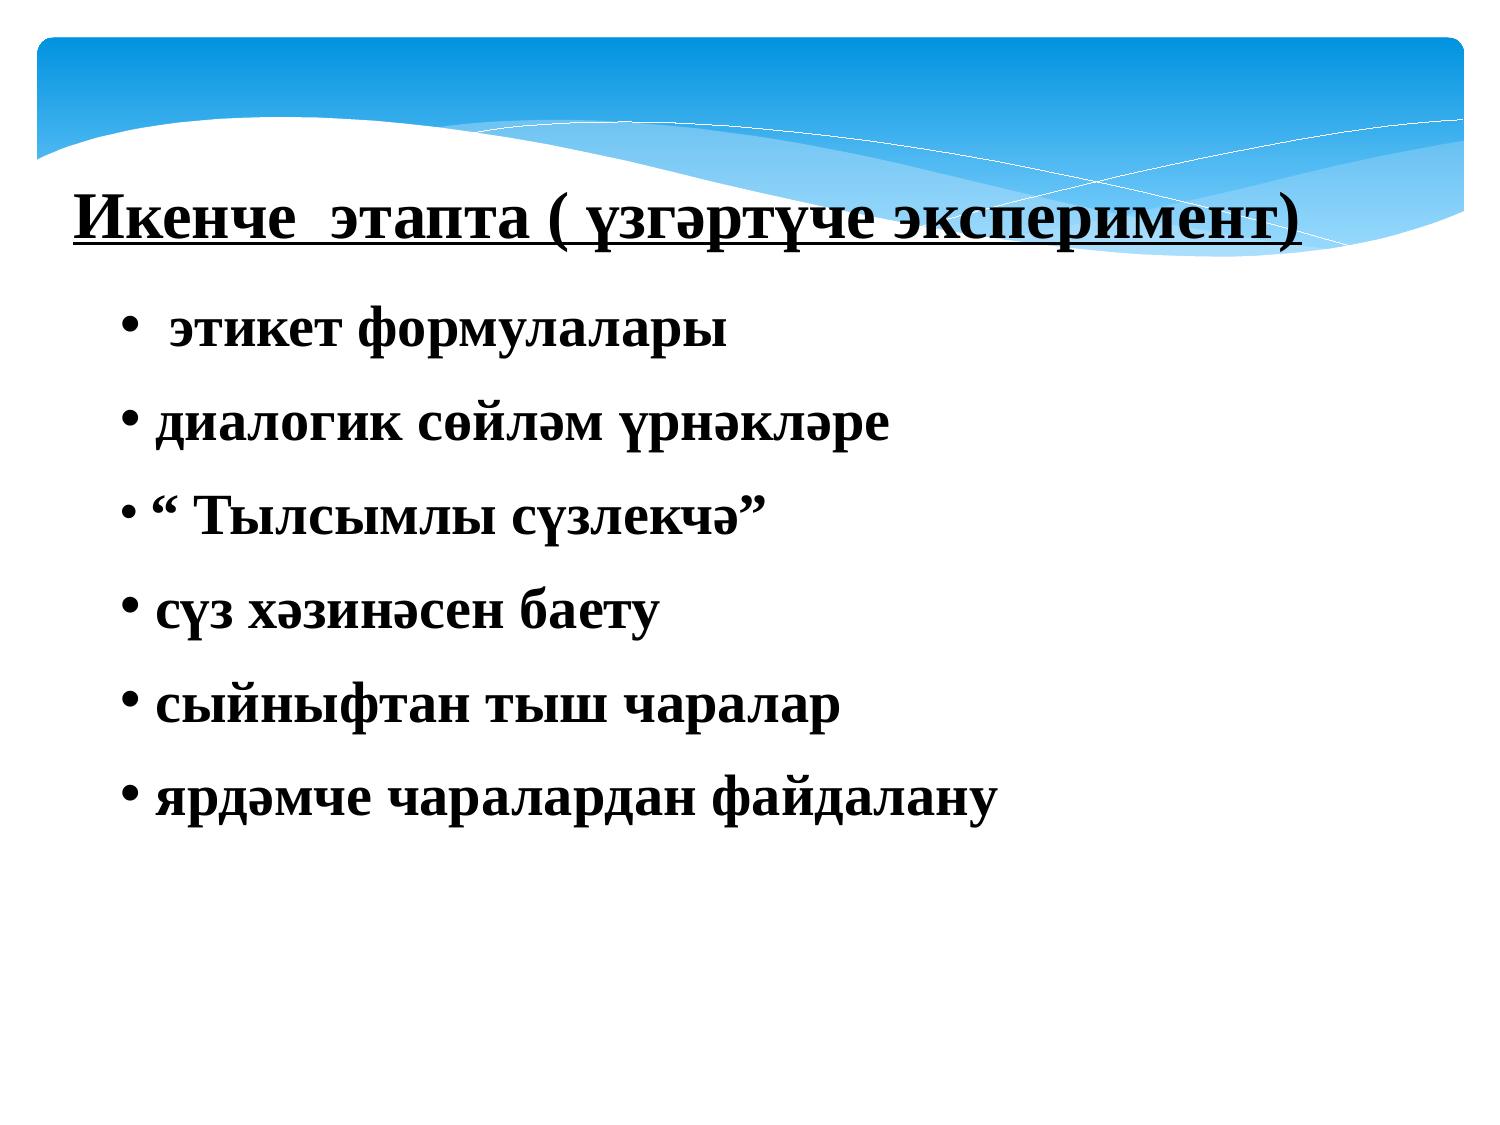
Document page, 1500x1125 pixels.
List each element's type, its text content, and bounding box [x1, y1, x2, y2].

text_box этикет формулалары [105, 281, 954, 366]
text_box диалогик сөйләм үрнәкләре [105, 375, 1007, 460]
text_box сүз хәзинәсен баету [105, 562, 889, 648]
text_box Икенче этапта ( үзгәртүче эксперимент) [58, 163, 1465, 259]
text_box “ Тылсымлы сүзлекчә” [105, 468, 960, 554]
text_box сыйныфтан тыш чаралар [105, 656, 983, 741]
text_box ярдәмче чаралардан файдалану [105, 750, 1037, 835]
